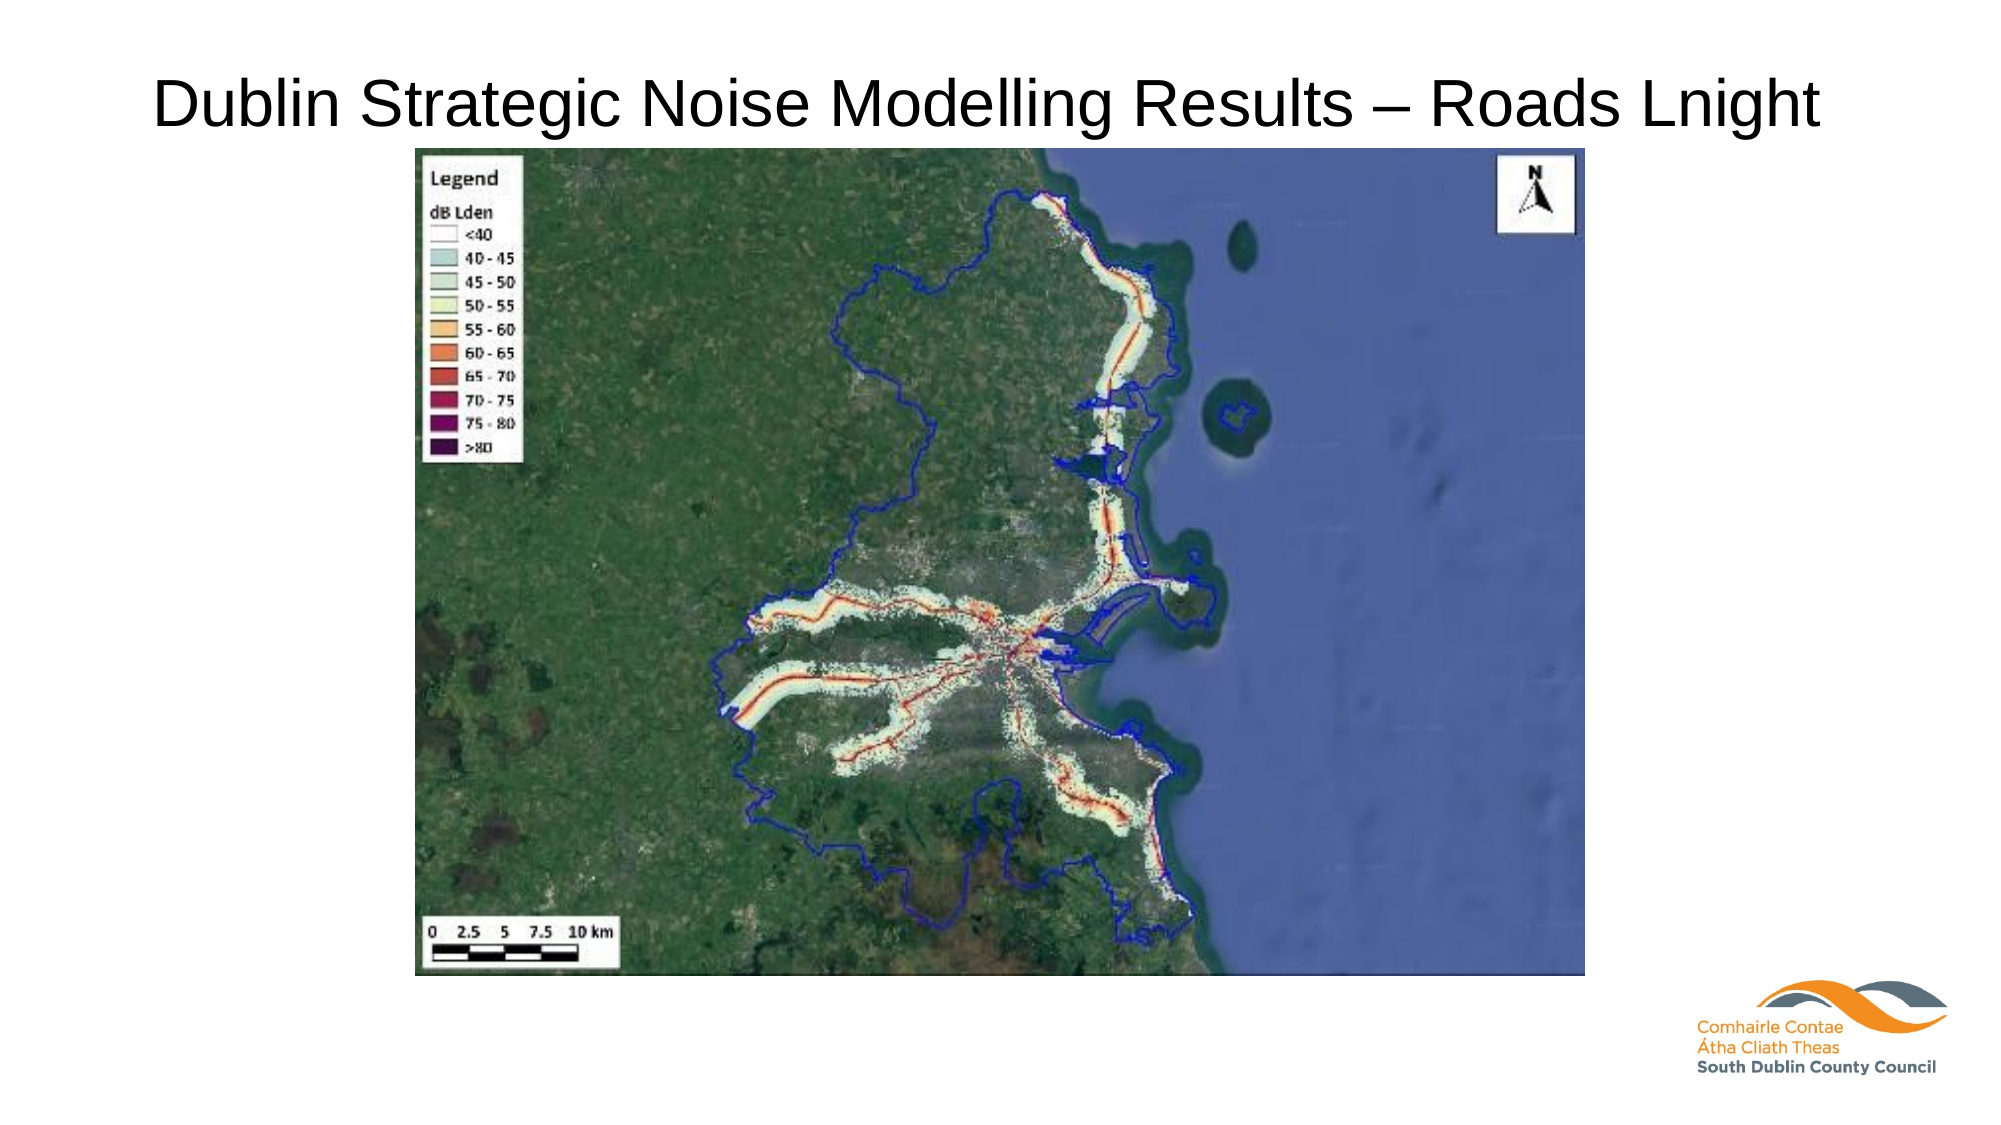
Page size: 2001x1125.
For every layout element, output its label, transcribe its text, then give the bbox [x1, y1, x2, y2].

title Dublin Strategic Noise Modelling Results – Roads Lnight [137, 59, 1863, 149]
picture [1645, 927, 2000, 1125]
picture [415, 148, 1585, 976]
